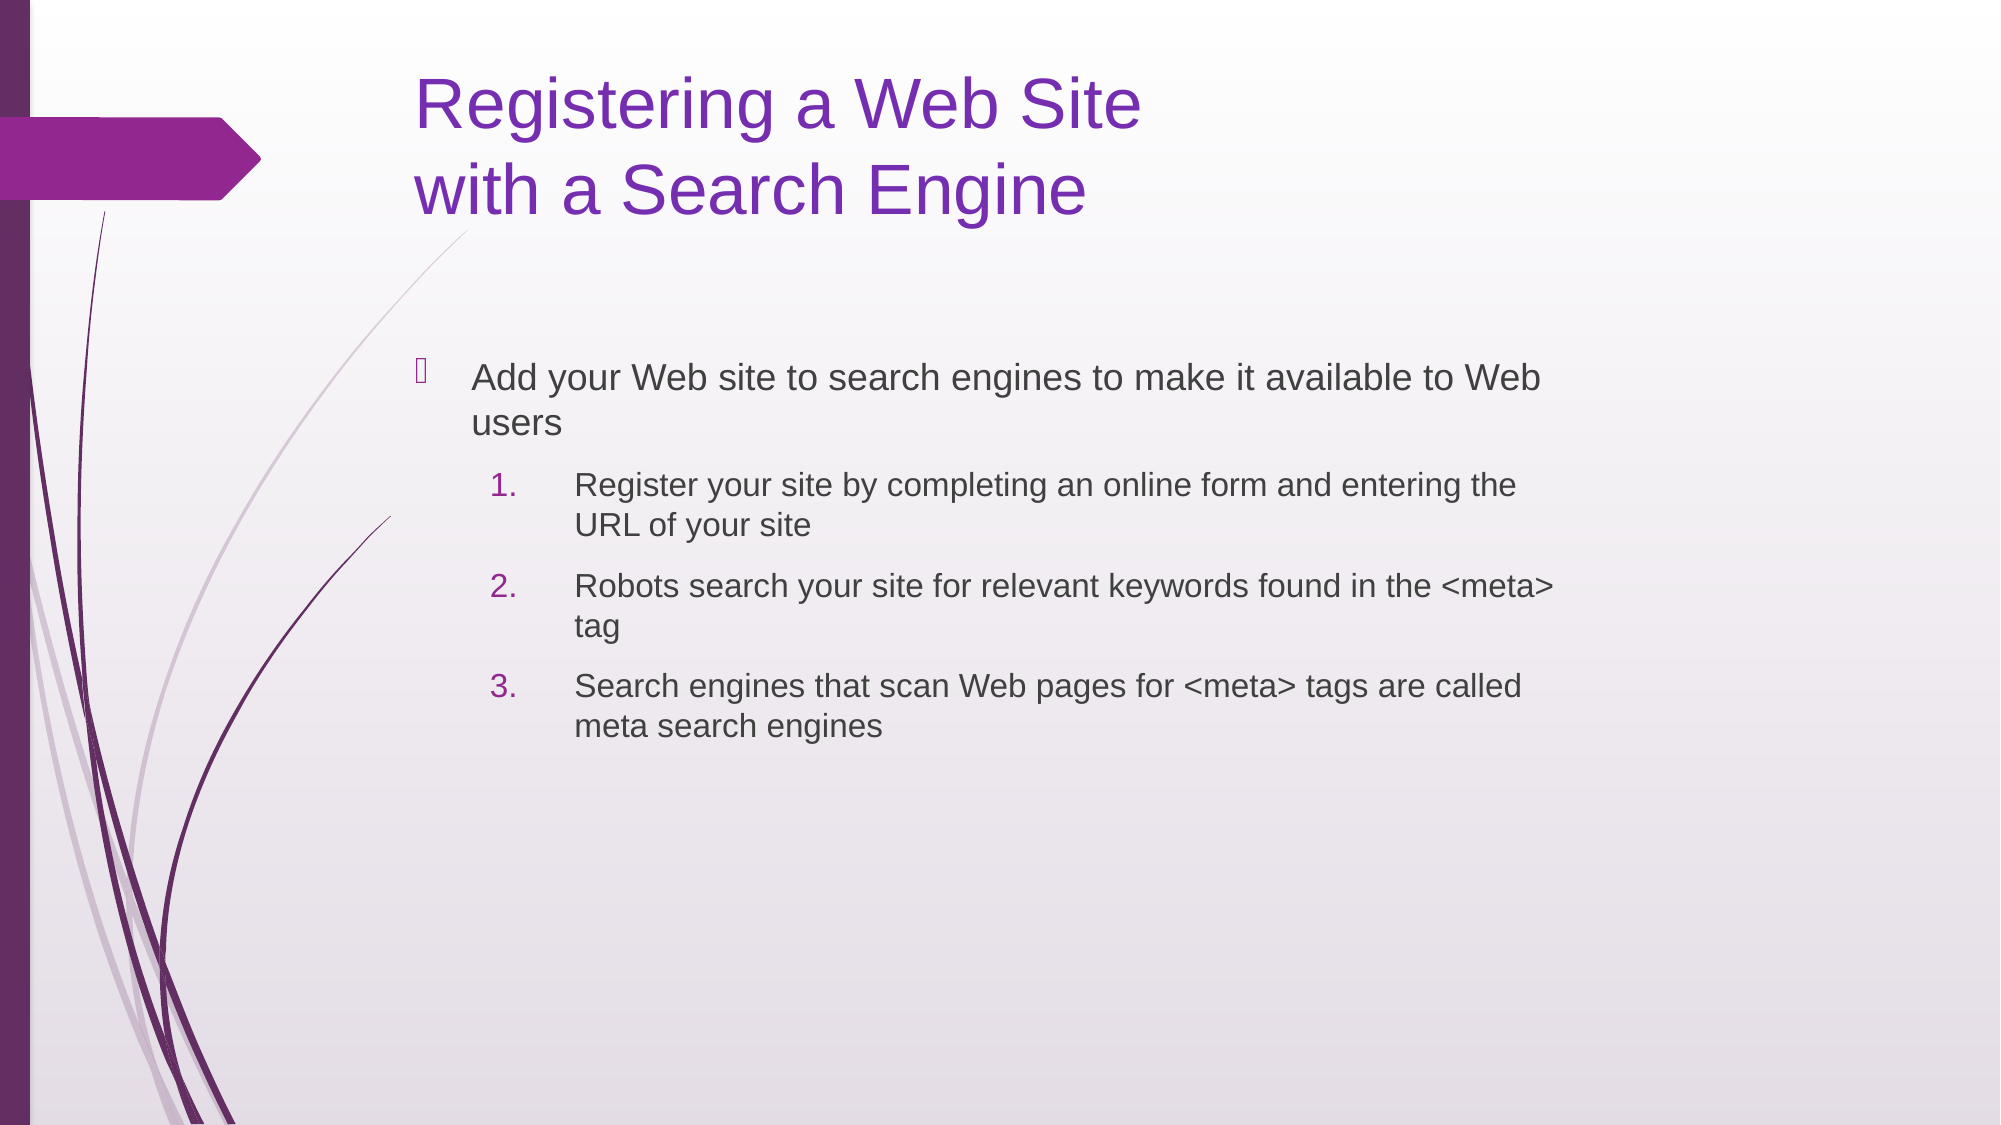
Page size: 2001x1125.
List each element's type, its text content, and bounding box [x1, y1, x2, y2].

title Registering a Web Site with a Search Engine [399, 50, 1600, 238]
list Add your Web site to search engines to make it available to Web users Register your site by completing an online form and entering the URL of your site Robots search your site for relevant keywords found in the <meta> tag Search engines that scan Web pages for <meta> tags are called meta search engines [399, 345, 1600, 971]
